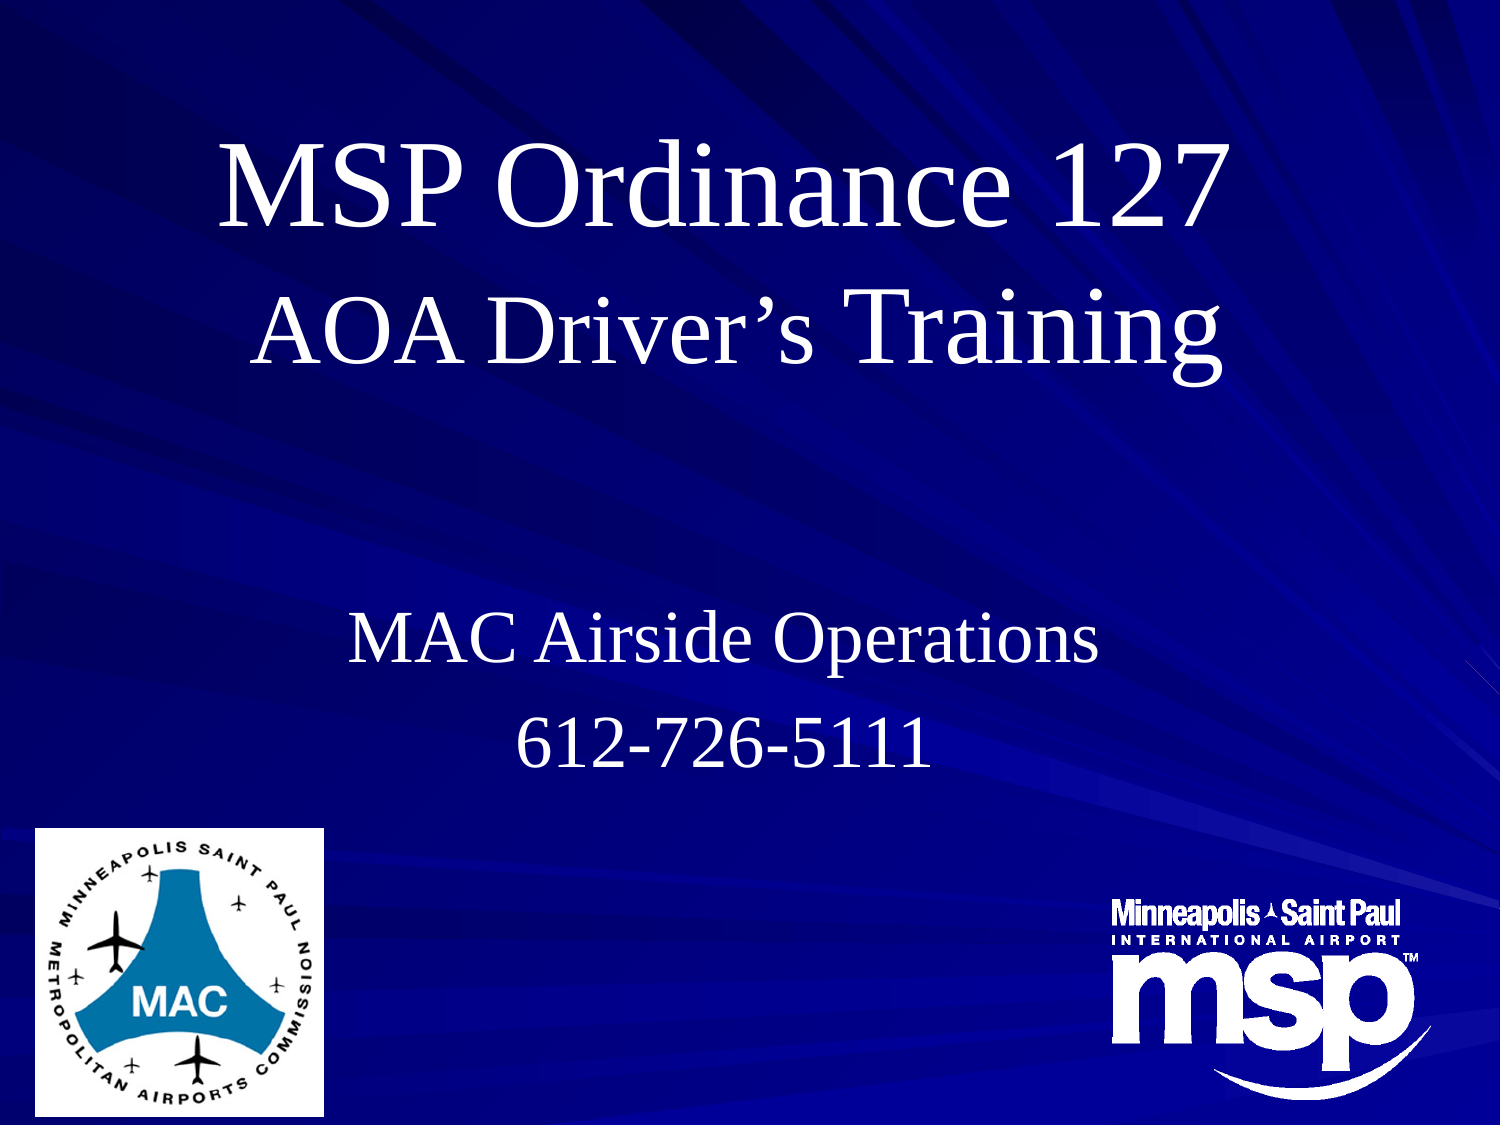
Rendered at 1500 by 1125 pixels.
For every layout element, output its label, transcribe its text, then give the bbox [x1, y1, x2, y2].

subtitle MAC Airside Operations 612-726-5111 [200, 474, 1250, 763]
title MSP Ordinance 127 AOA Driver’s Training [99, 149, 1375, 338]
picture [35, 828, 324, 1117]
picture [1112, 899, 1431, 1100]
